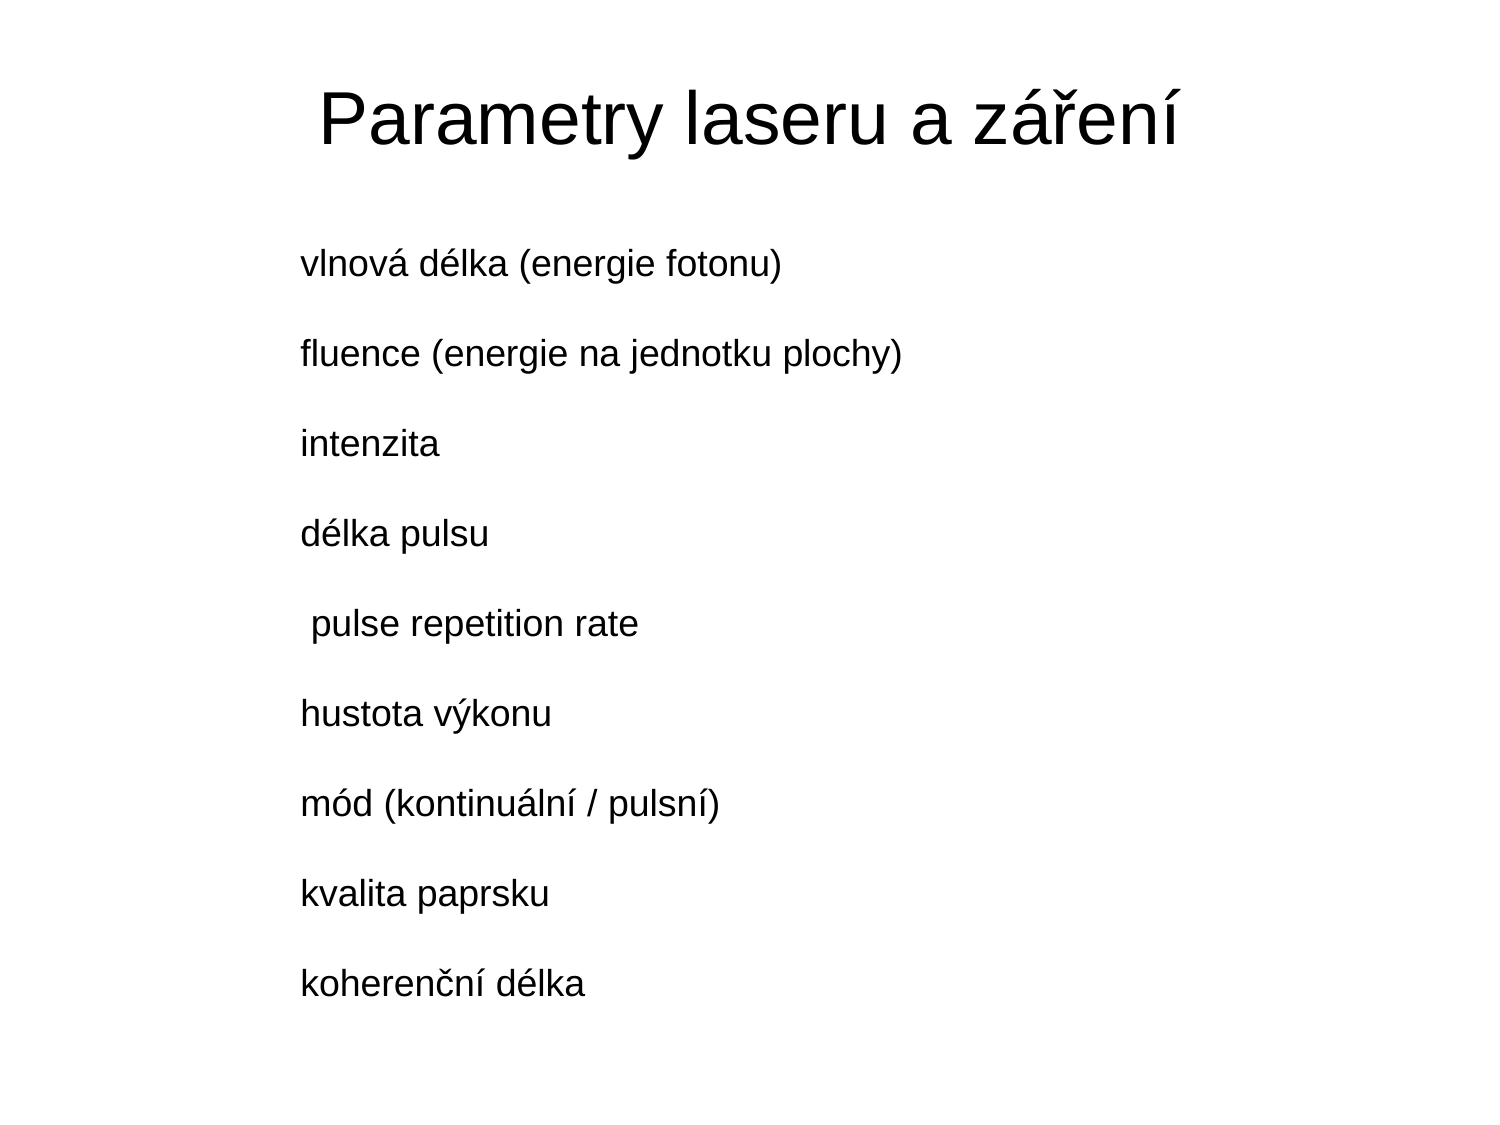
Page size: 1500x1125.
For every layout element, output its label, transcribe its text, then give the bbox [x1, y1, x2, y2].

title Parametry laseru a záření [75, 45, 1425, 185]
text_box vlnová délka (energie fotonu) fluence (energie na jednotku plochy) intenzita délka pulsu pulse repetition rate hustota výkonu mód (kontinuální / pulsní) kvalita paprsku koherenční délka [135, 231, 1211, 1057]
